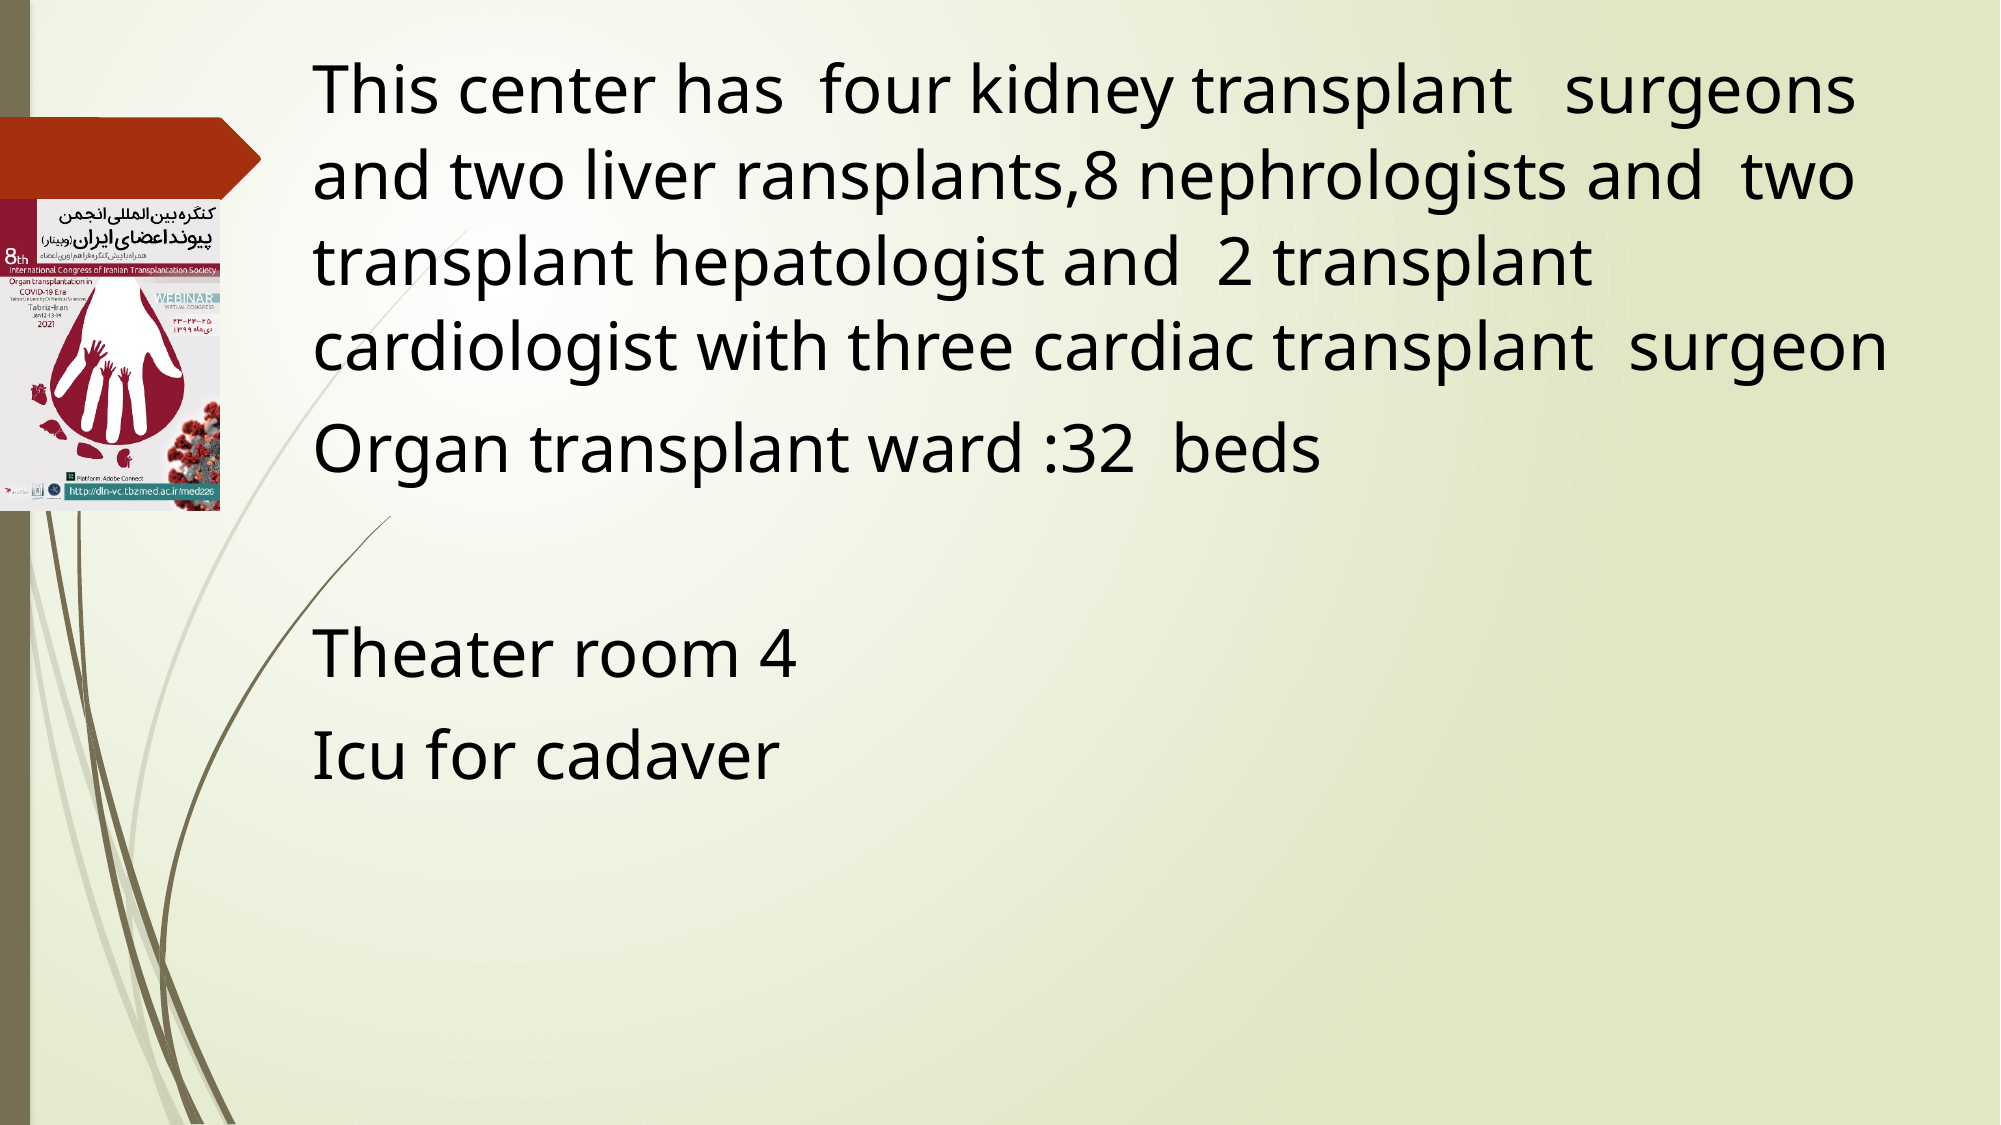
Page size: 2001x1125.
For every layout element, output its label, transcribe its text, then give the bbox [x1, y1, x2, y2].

picture [0, 199, 221, 512]
text_box This center has four kidney transplant surgeons and two liver ransplants,8 nephrologists and two transplant hepatologist and 2 transplant cardiologist with three cardiac transplant surgeon Organ transplant ward :32 beds Theater room 4 Icu for cadaver [298, 34, 1981, 800]
